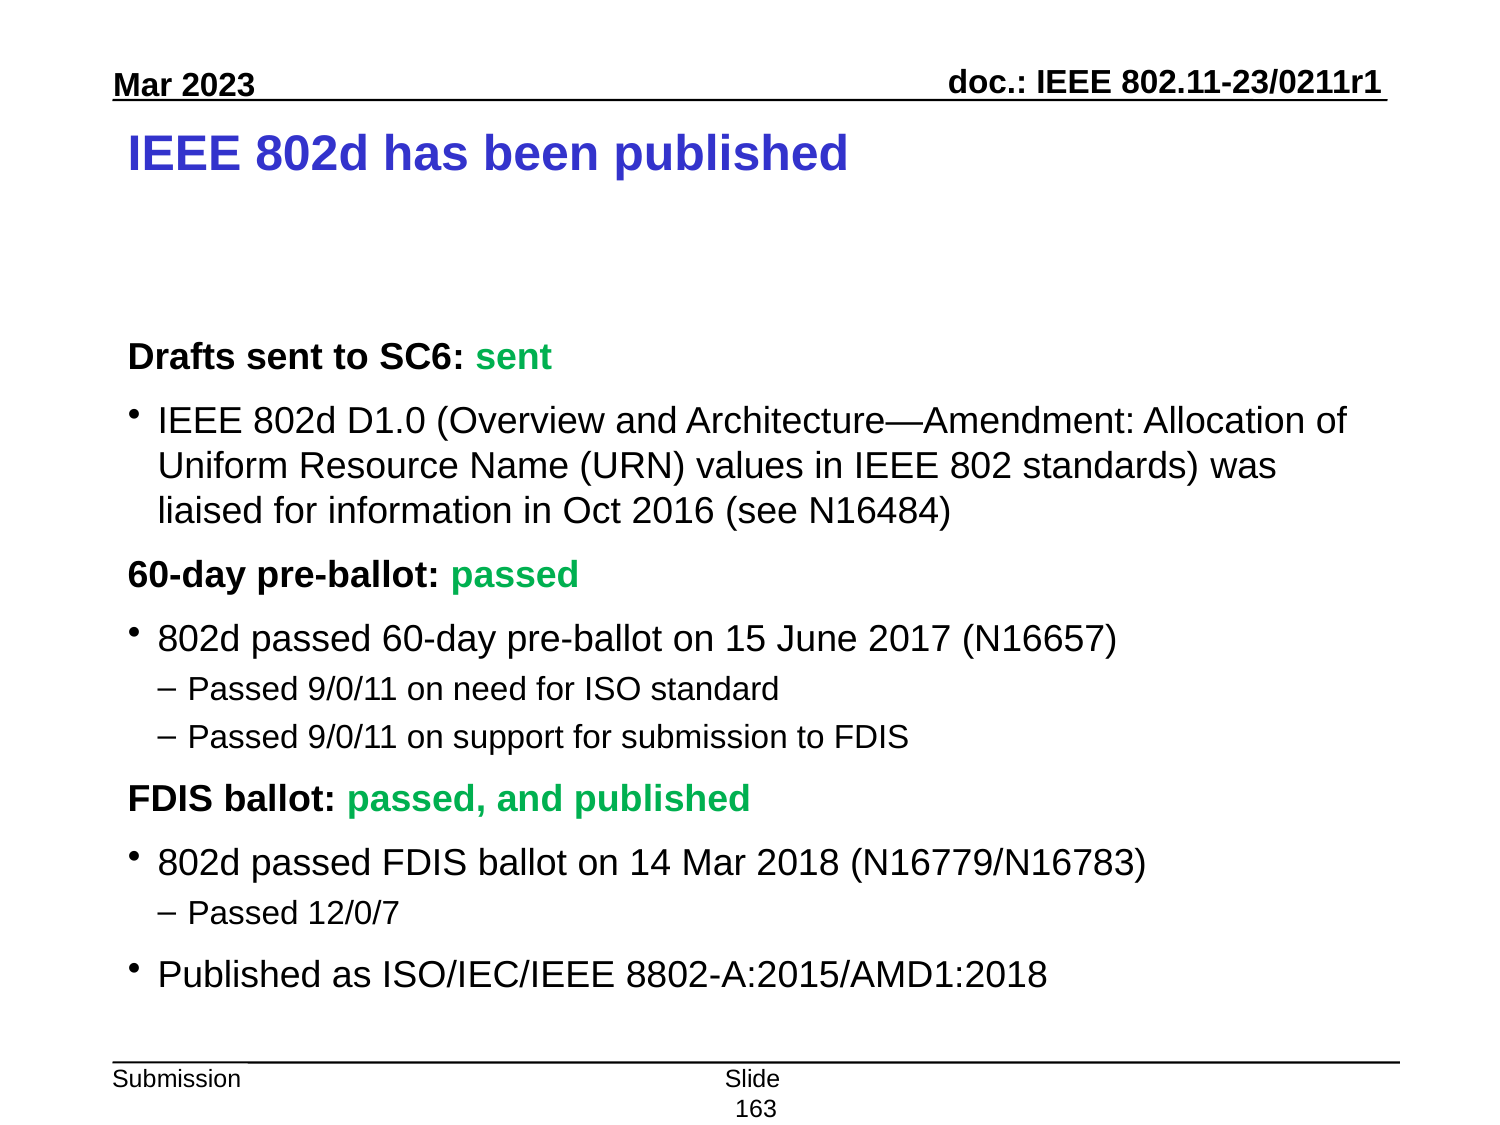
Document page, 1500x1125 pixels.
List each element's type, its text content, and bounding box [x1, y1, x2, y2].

title IEEE 802d has been published [112, 112, 1388, 288]
slide_number Slide 163 [709, 1061, 803, 1093]
list Drafts sent to SC6: sent IEEE 802d D1.0 (Overview and Architecture—Amendment: Allocation of Uniform Resource Name (URN) values in IEEE 802 standards) was liaised for information in Oct 2016 (see N16484) 60-day pre-ballot: passed 802d passed 60-day pre-ballot on 15 June 2017 (N16657) Passed 9/0/11 on need for ISO standard Passed 9/0/11 on support for submission to FDIS FDIS ballot: passed, and published 802d passed FDIS ballot on 14 Mar 2018 (N16779/N16783) Passed 12/0/7 Published as ISO/IEC/IEEE 8802-A:2015/AMD1:2018 [112, 324, 1388, 1000]
